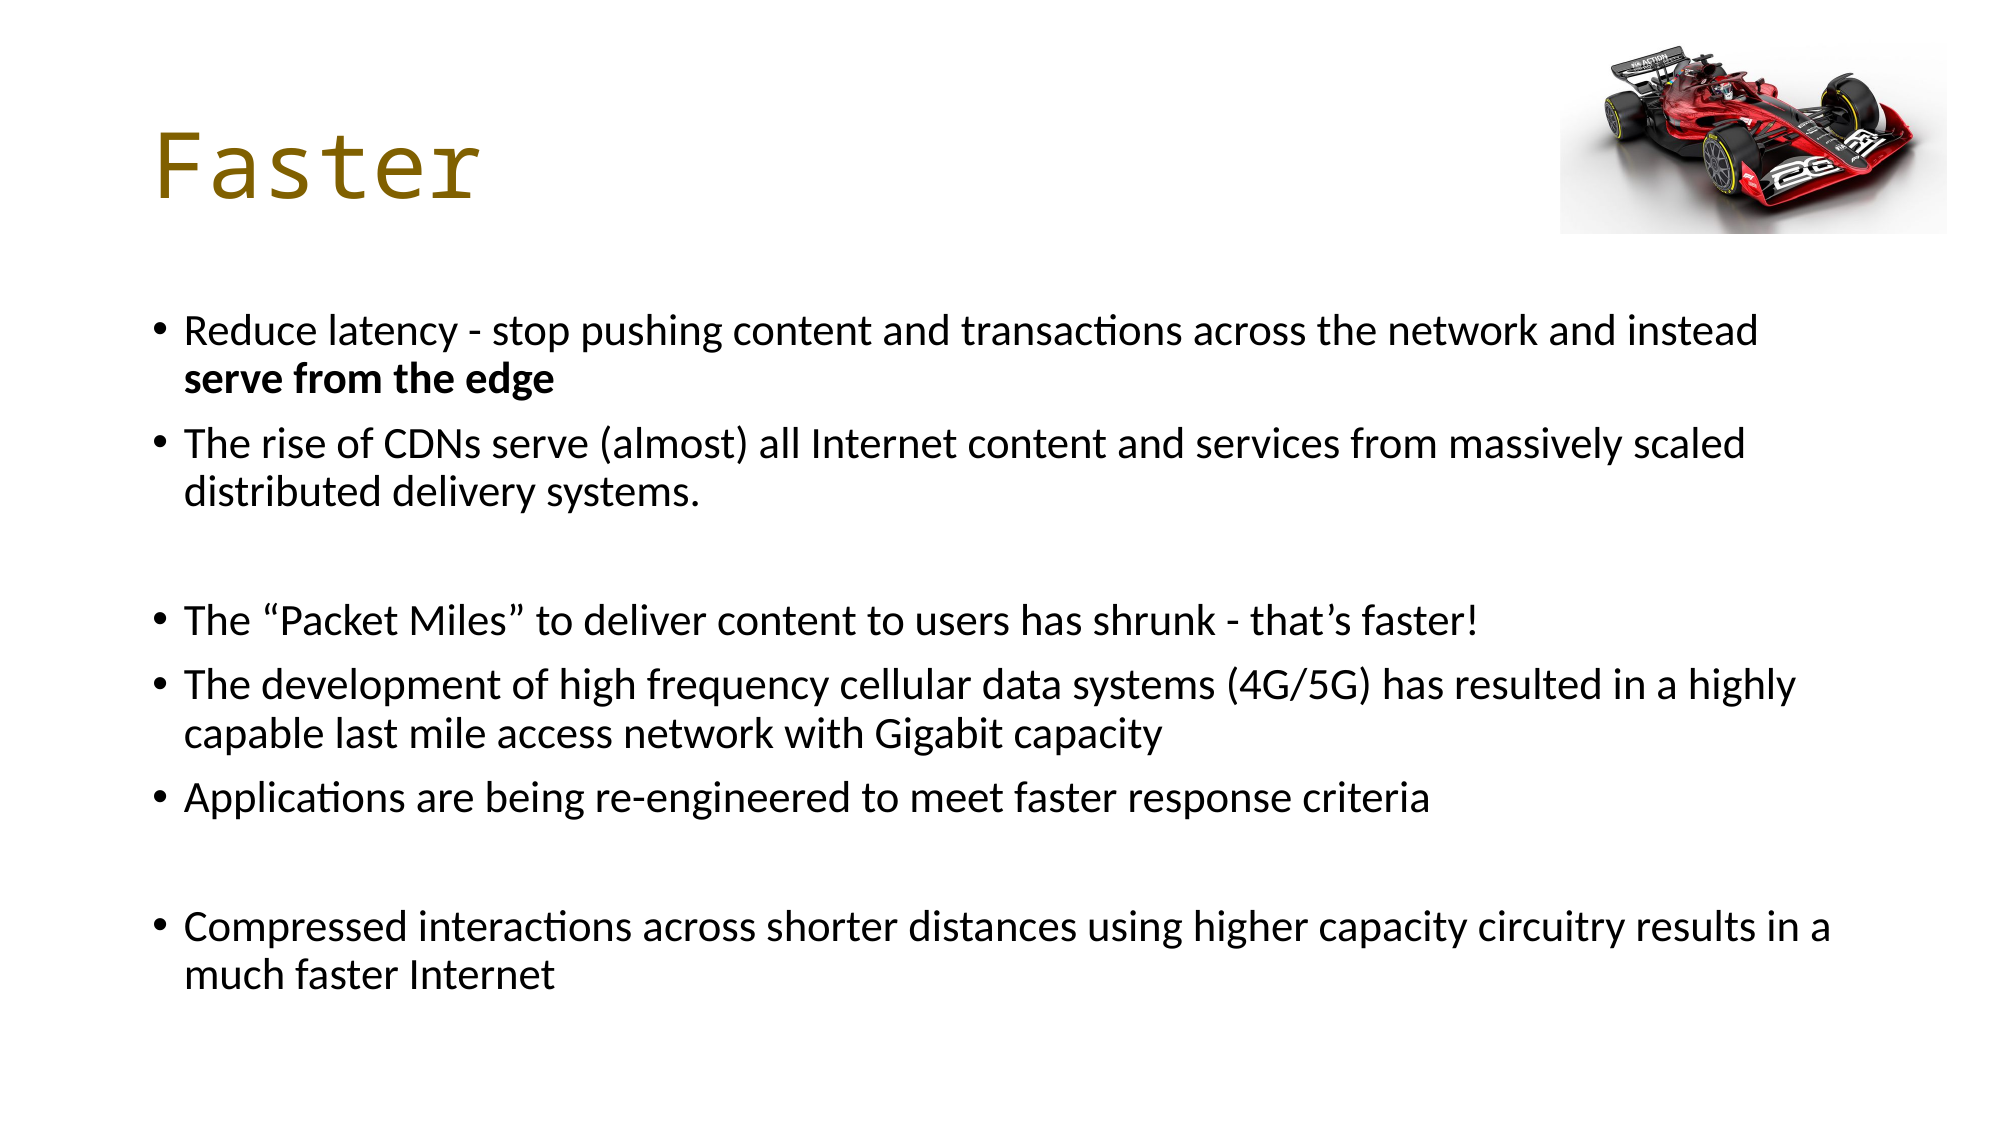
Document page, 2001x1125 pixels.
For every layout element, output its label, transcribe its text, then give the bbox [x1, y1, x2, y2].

list Reduce latency - stop pushing content and transactions across the network and instead serve from the edge The rise of CDNs serve (almost) all Internet content and services from massively scaled distributed delivery systems. The “Packet Miles” to deliver content to users has shrunk - that’s faster! The development of high frequency cellular data systems (4G/5G) has resulted in a highly capable last mile access network with Gigabit capacity Applications are being re-engineered to meet faster response criteria Compressed interactions across shorter distances using higher capacity circuitry results in a much faster Internet [137, 299, 1863, 1014]
picture [1559, 15, 1947, 234]
title Faster [137, 59, 1863, 278]
